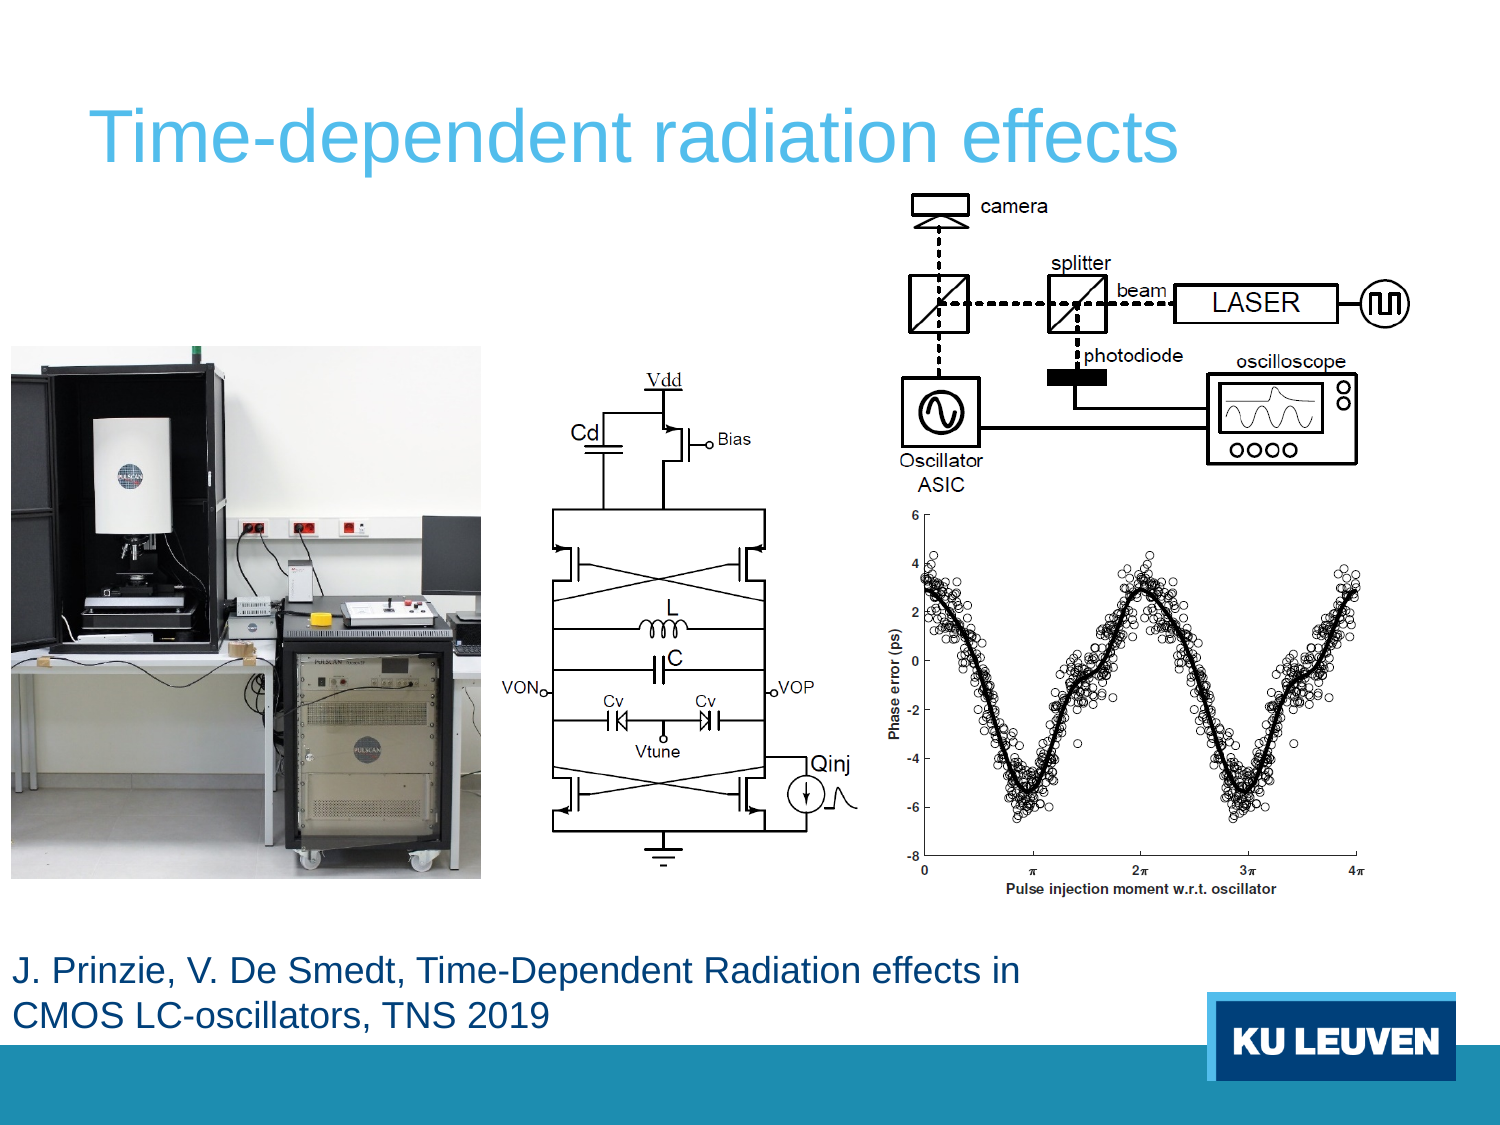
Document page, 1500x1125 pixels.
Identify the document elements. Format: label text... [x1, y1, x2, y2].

title Time-dependent radiation effects [88, 29, 1456, 178]
picture [493, 181, 1430, 905]
text_box J. Prinzie, V. De Smedt, Time-Dependent Radiation effects in CMOS LC-oscillators, TNS 2019 [0, 938, 1152, 1044]
picture [1207, 992, 1456, 1081]
picture [11, 346, 481, 886]
